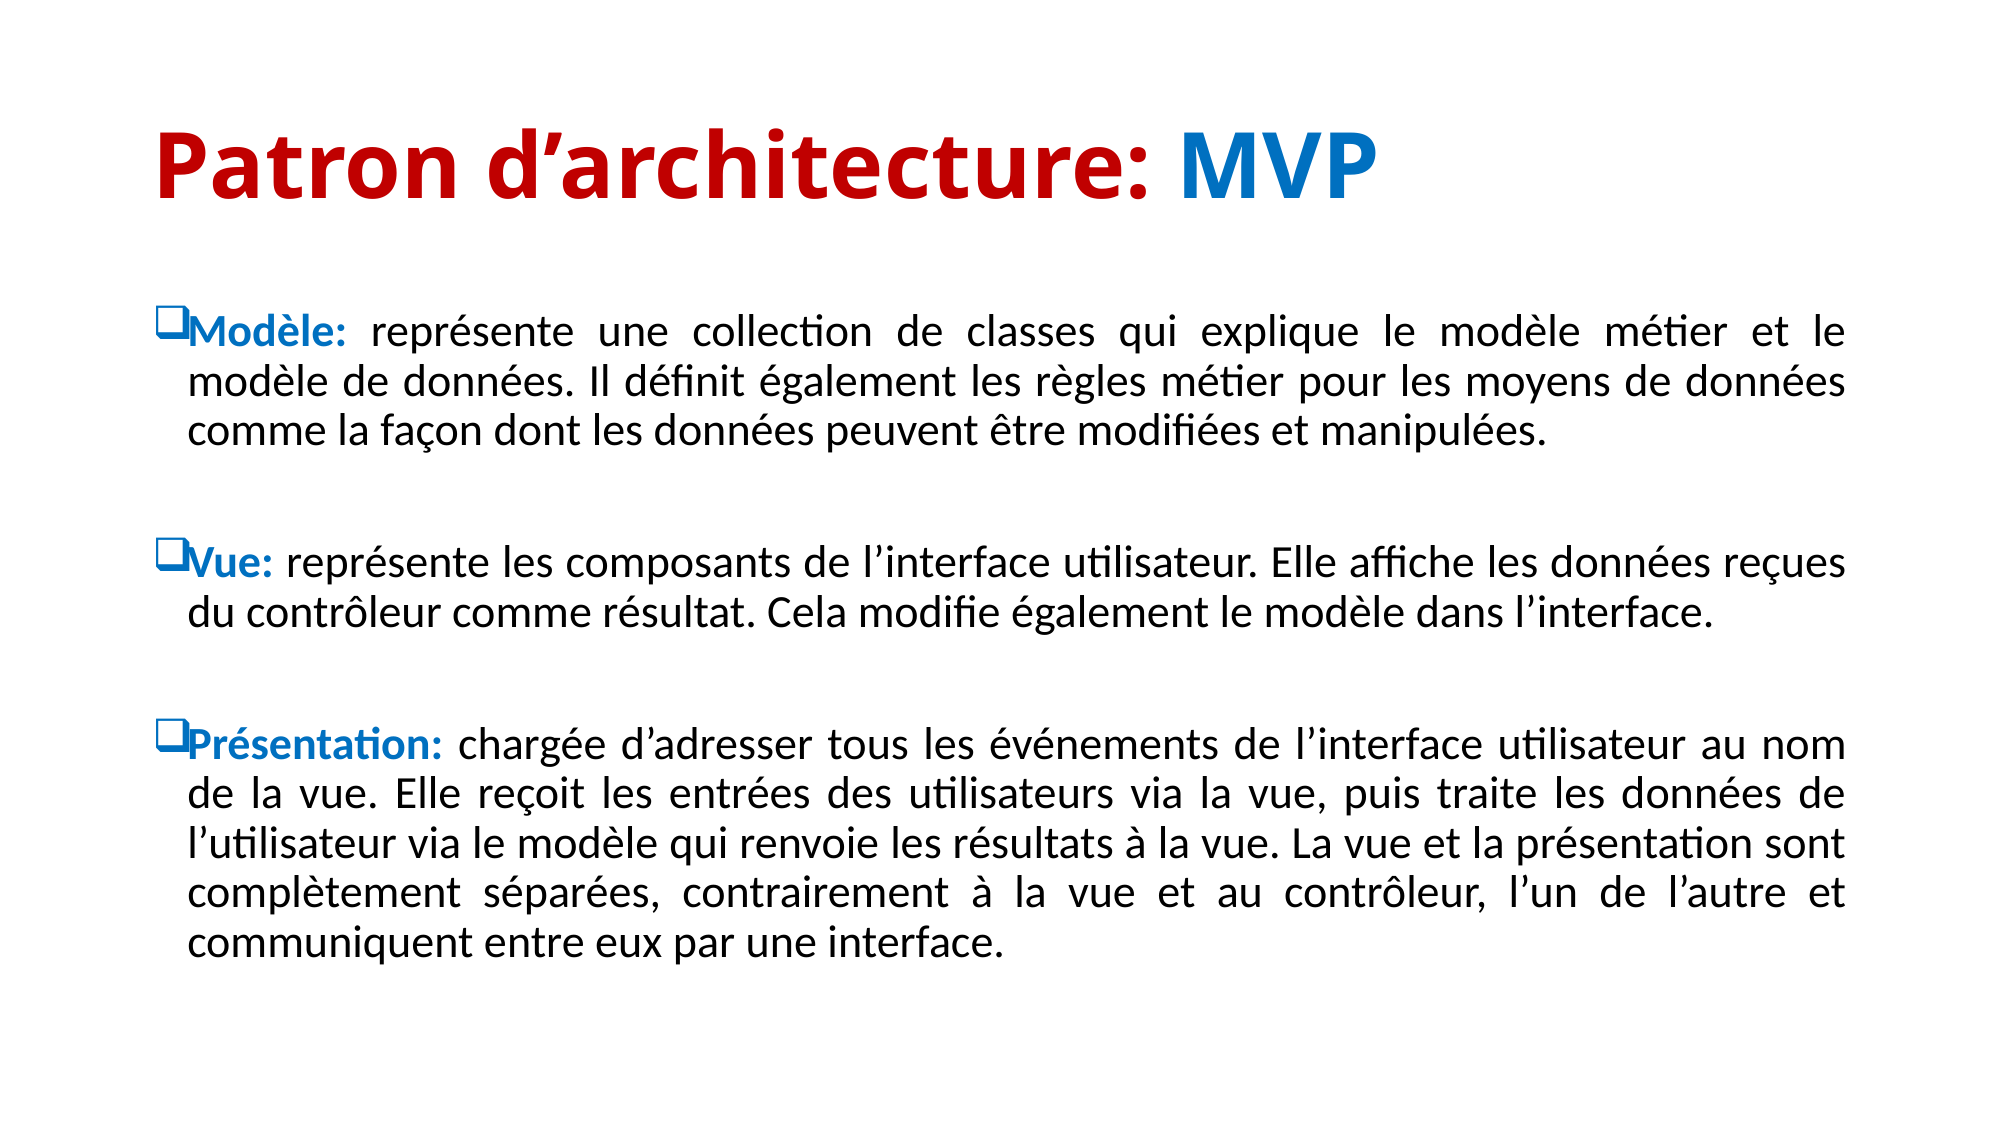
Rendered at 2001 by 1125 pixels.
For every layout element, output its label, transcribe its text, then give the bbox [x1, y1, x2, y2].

title Patron d’architecture: MVP [137, 59, 1863, 278]
list Modèle: représente une collection de classes qui explique le modèle métier et le modèle de données. Il définit également les règles métier pour les moyens de données comme la façon dont les données peuvent être modifiées et manipulées. Vue: représente les composants de l’interface utilisateur. Elle affiche les données reçues du contrôleur comme résultat. Cela modifie également le modèle dans l’interface. Présentation: chargée d’adresser tous les événements de l’interface utilisateur au nom de la vue. Elle reçoit les entrées des utilisateurs via la vue, puis traite les données de l’utilisateur via le modèle qui renvoie les résultats à la vue. La vue et la présentation sont complètement séparées, contrairement à la vue et au contrôleur, l’un de l’autre et communiquent entre eux par une interface. [137, 299, 1863, 1014]
